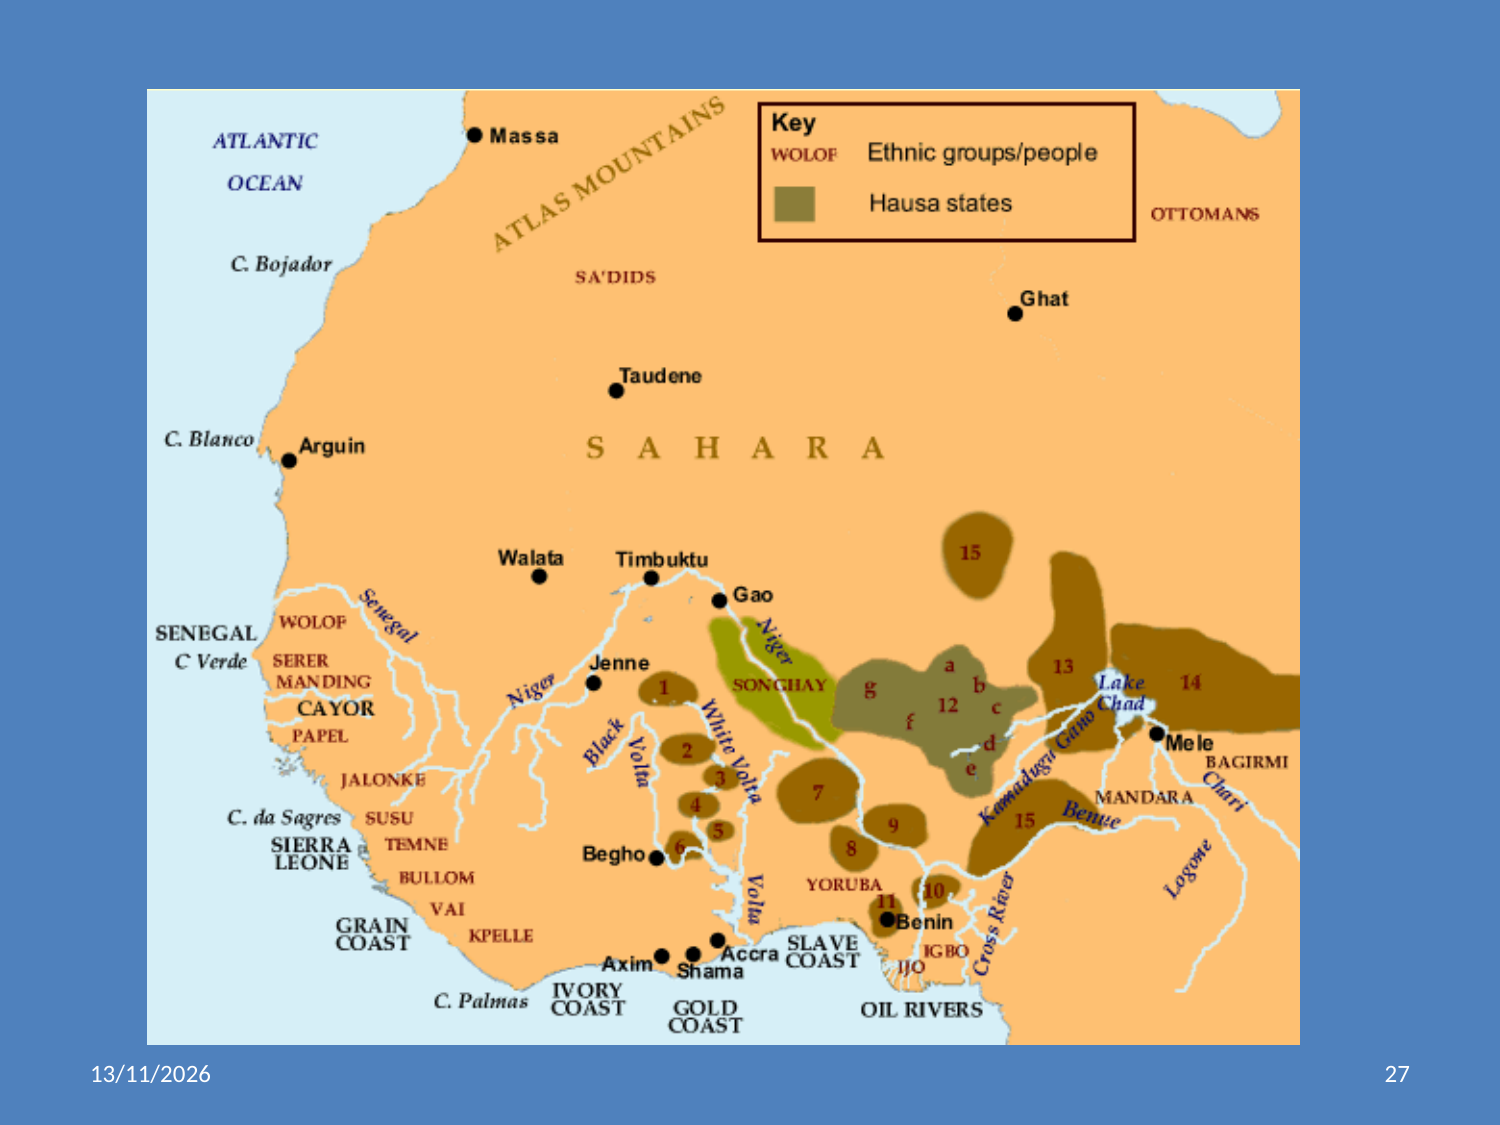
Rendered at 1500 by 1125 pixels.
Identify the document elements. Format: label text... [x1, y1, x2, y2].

slide_number 27 [1074, 1042, 1425, 1103]
picture [147, 89, 1301, 1045]
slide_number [75, 1042, 425, 1103]
